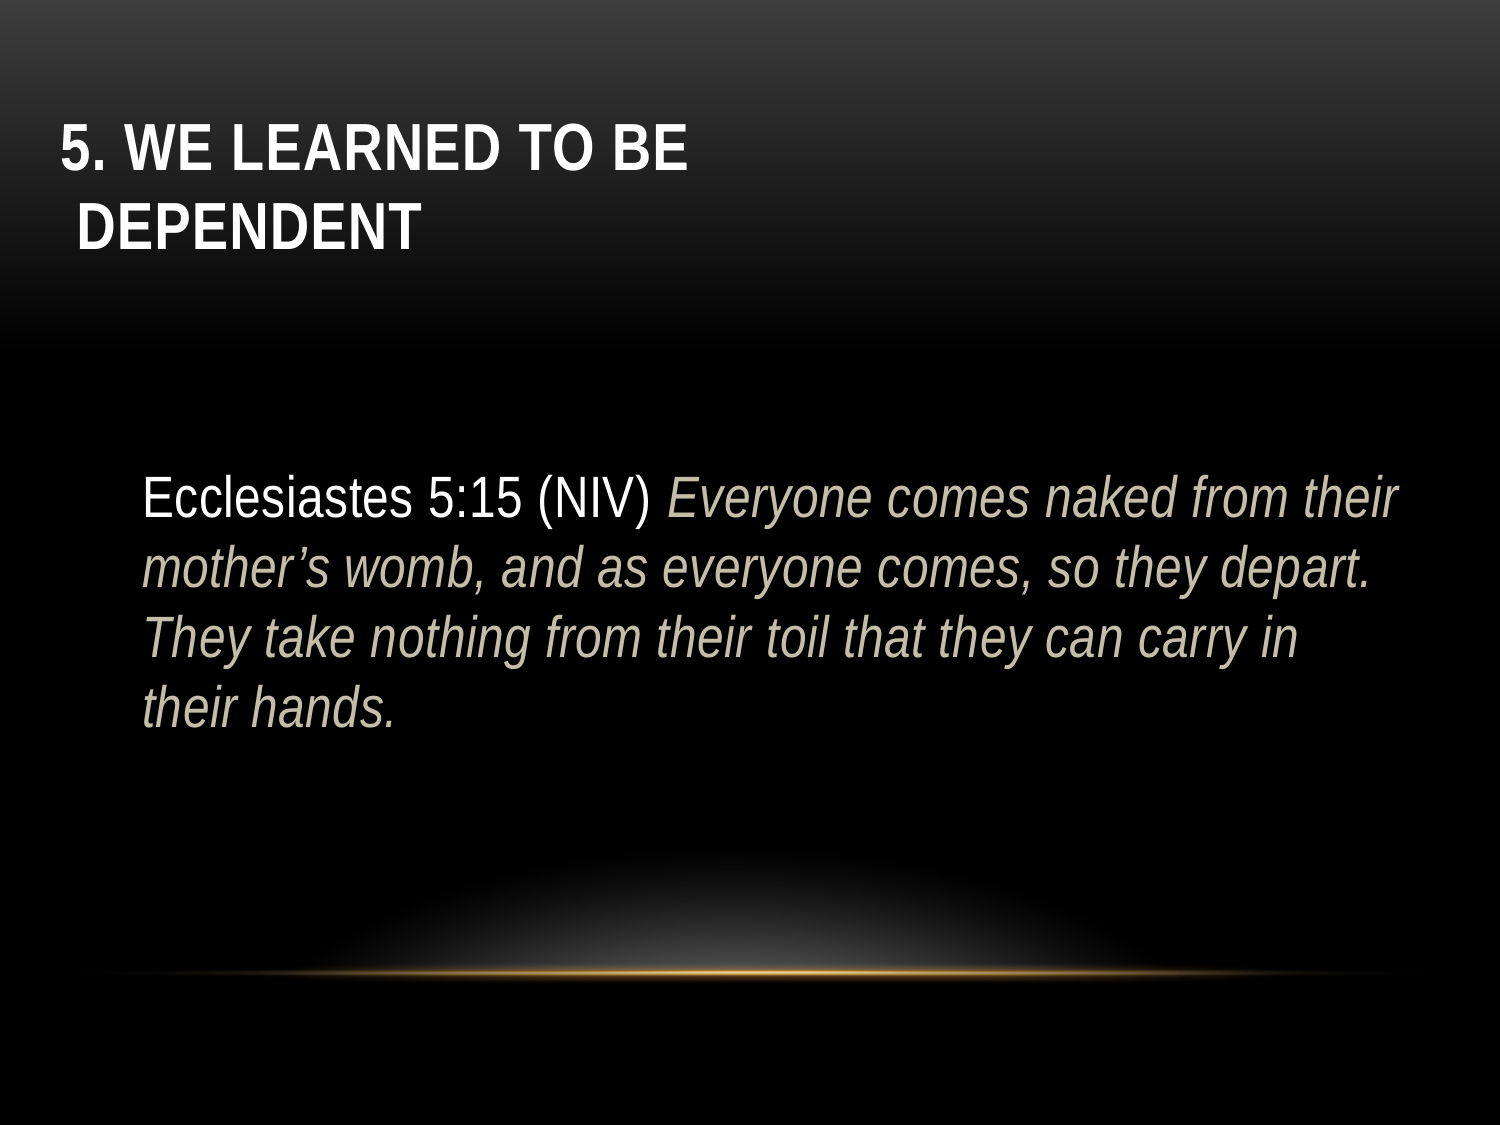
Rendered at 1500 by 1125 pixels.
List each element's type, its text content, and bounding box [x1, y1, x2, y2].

title 5. We learned to be dependent [45, 83, 1346, 271]
picture [0, 0, 1500, 1125]
list Ecclesiastes 5:15 (NIV) Everyone comes naked from their mother’s womb, and as everyone comes, so they depart. They take nothing from their toil that they can carry in their hands. [127, 451, 1426, 1125]
